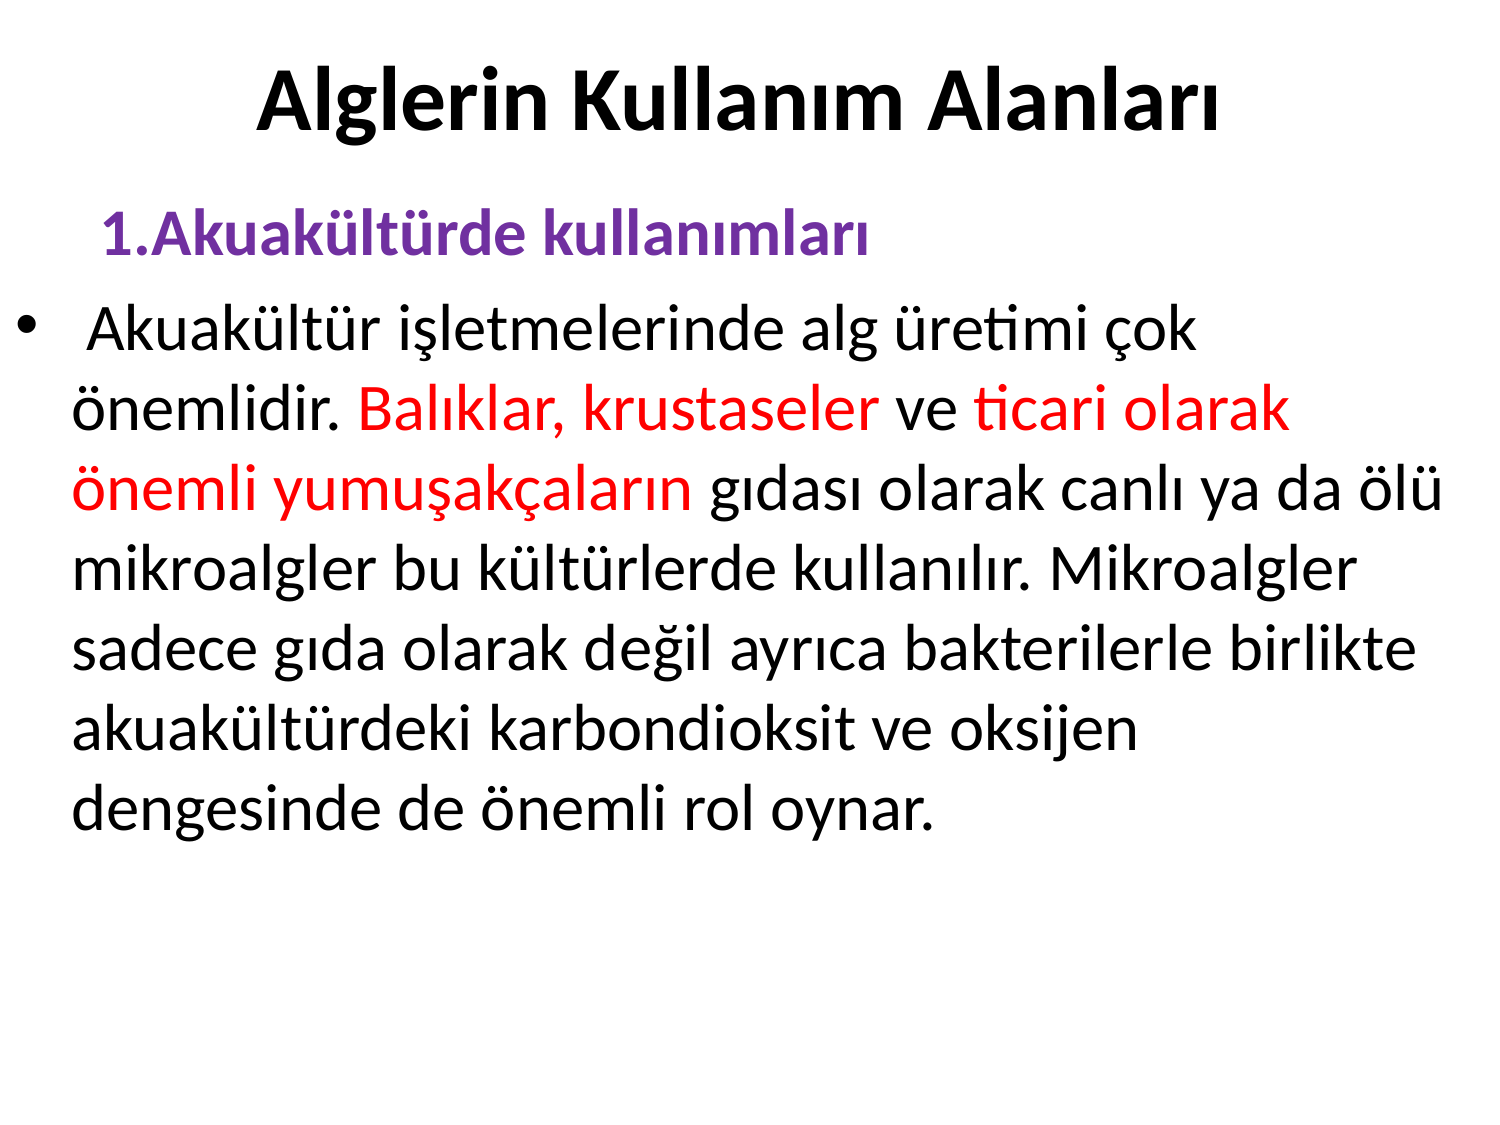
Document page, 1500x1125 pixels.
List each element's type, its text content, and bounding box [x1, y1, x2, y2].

list 1.Akuakültürde kullanımları Akuakültür işletmelerinde alg üretimi çok önemlidir. Balıklar, krustaseler ve ticari olarak önemli yumuşakçaların gıdası olarak canlı ya da ölü mikroalgler bu kültürlerde kullanılır. Mikroalgler sadece gıda olarak değil ayrıca bakterilerle birlikte akuakültürdeki karbondioksit ve oksijen dengesinde de önemli rol oynar. [0, 172, 1471, 1125]
title Alglerin Kullanım Alanları [64, 0, 1415, 172]
